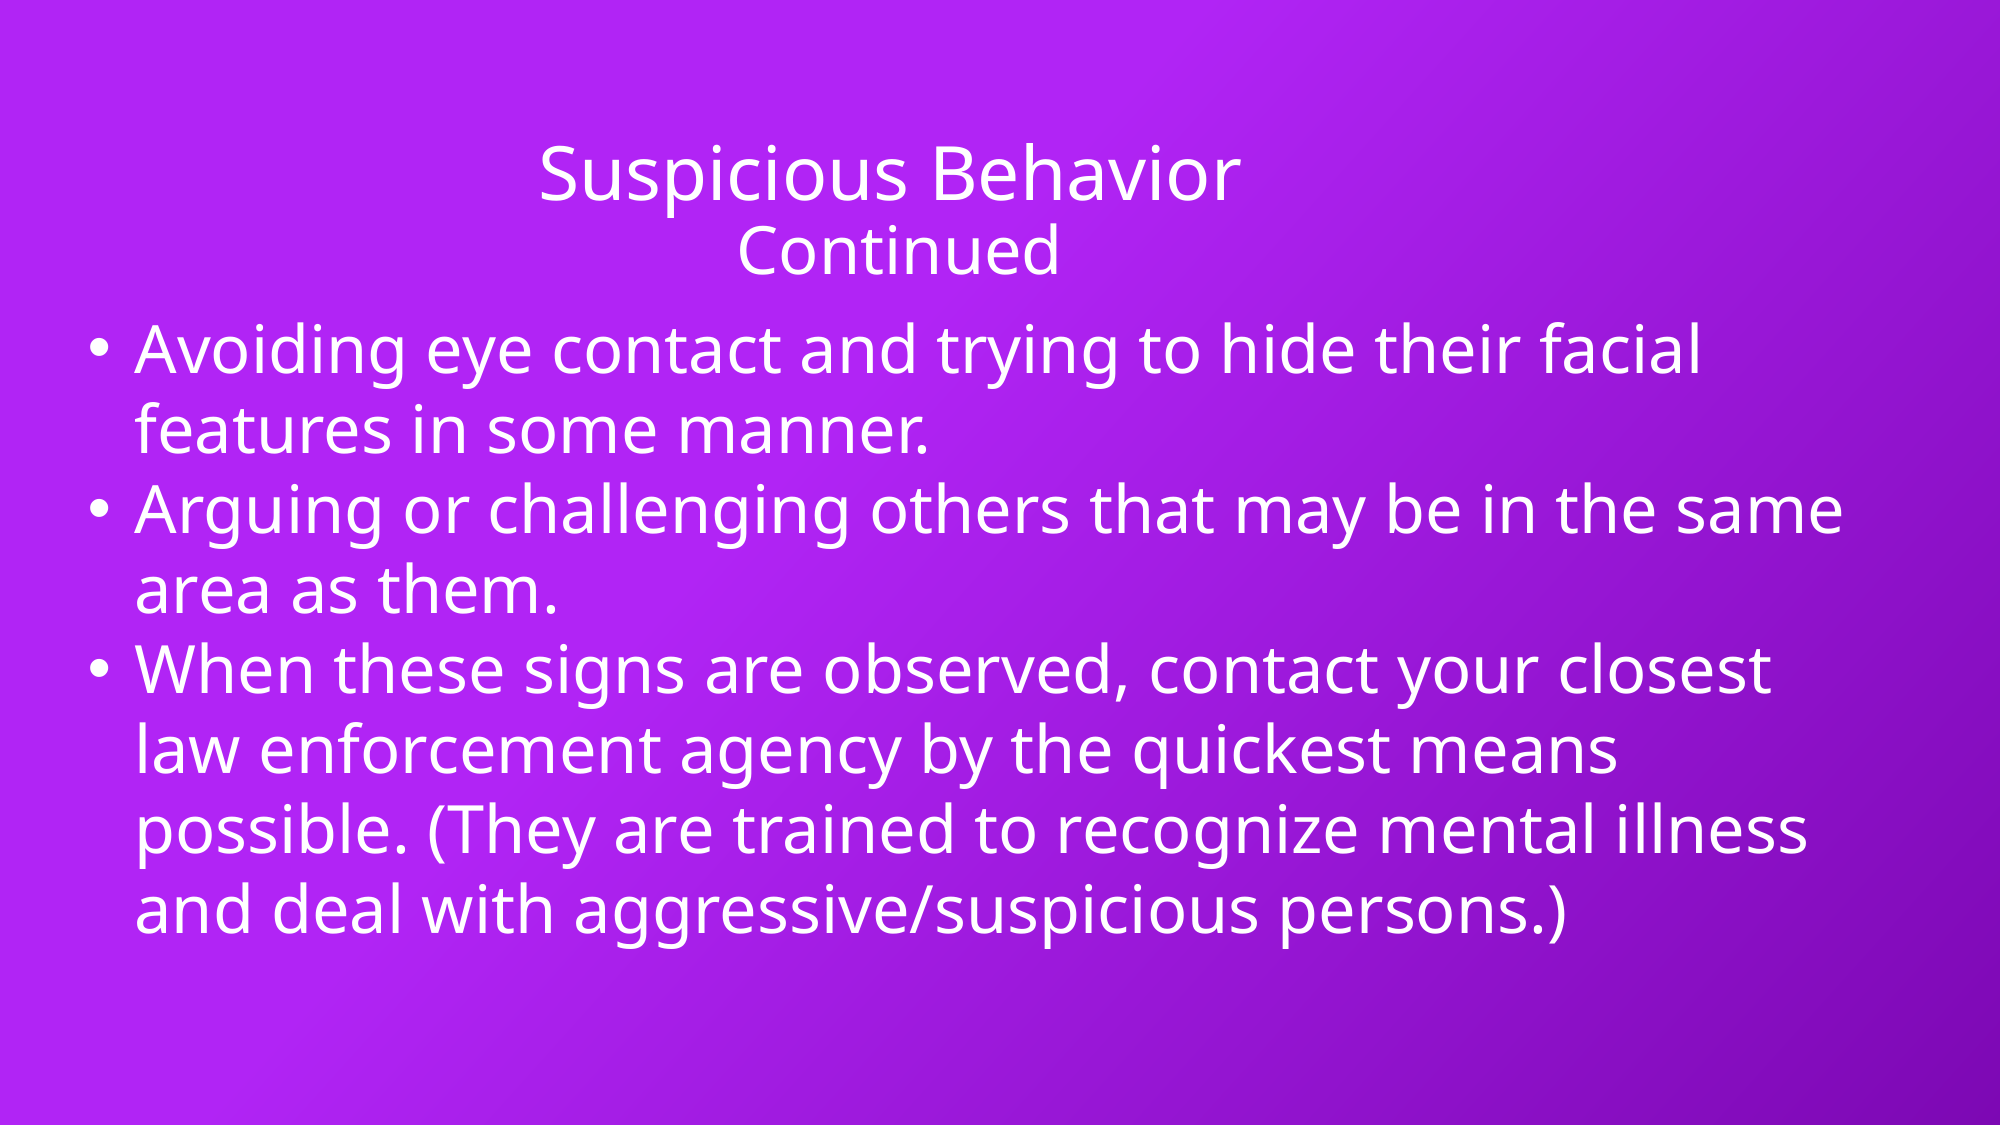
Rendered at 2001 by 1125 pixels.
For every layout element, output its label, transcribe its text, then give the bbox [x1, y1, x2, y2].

text_box Avoiding eye contact and trying to hide their facial features in some manner. Arguing or challenging others that may be in the same area as them. When these signs are observed, contact your closest law enforcement agency by the quickest means possible. (They are trained to recognize mental illness and deal with aggressive/suspicious persons.) [72, 59, 1912, 954]
title Suspicious Behavior Continued [111, 123, 1689, 301]
